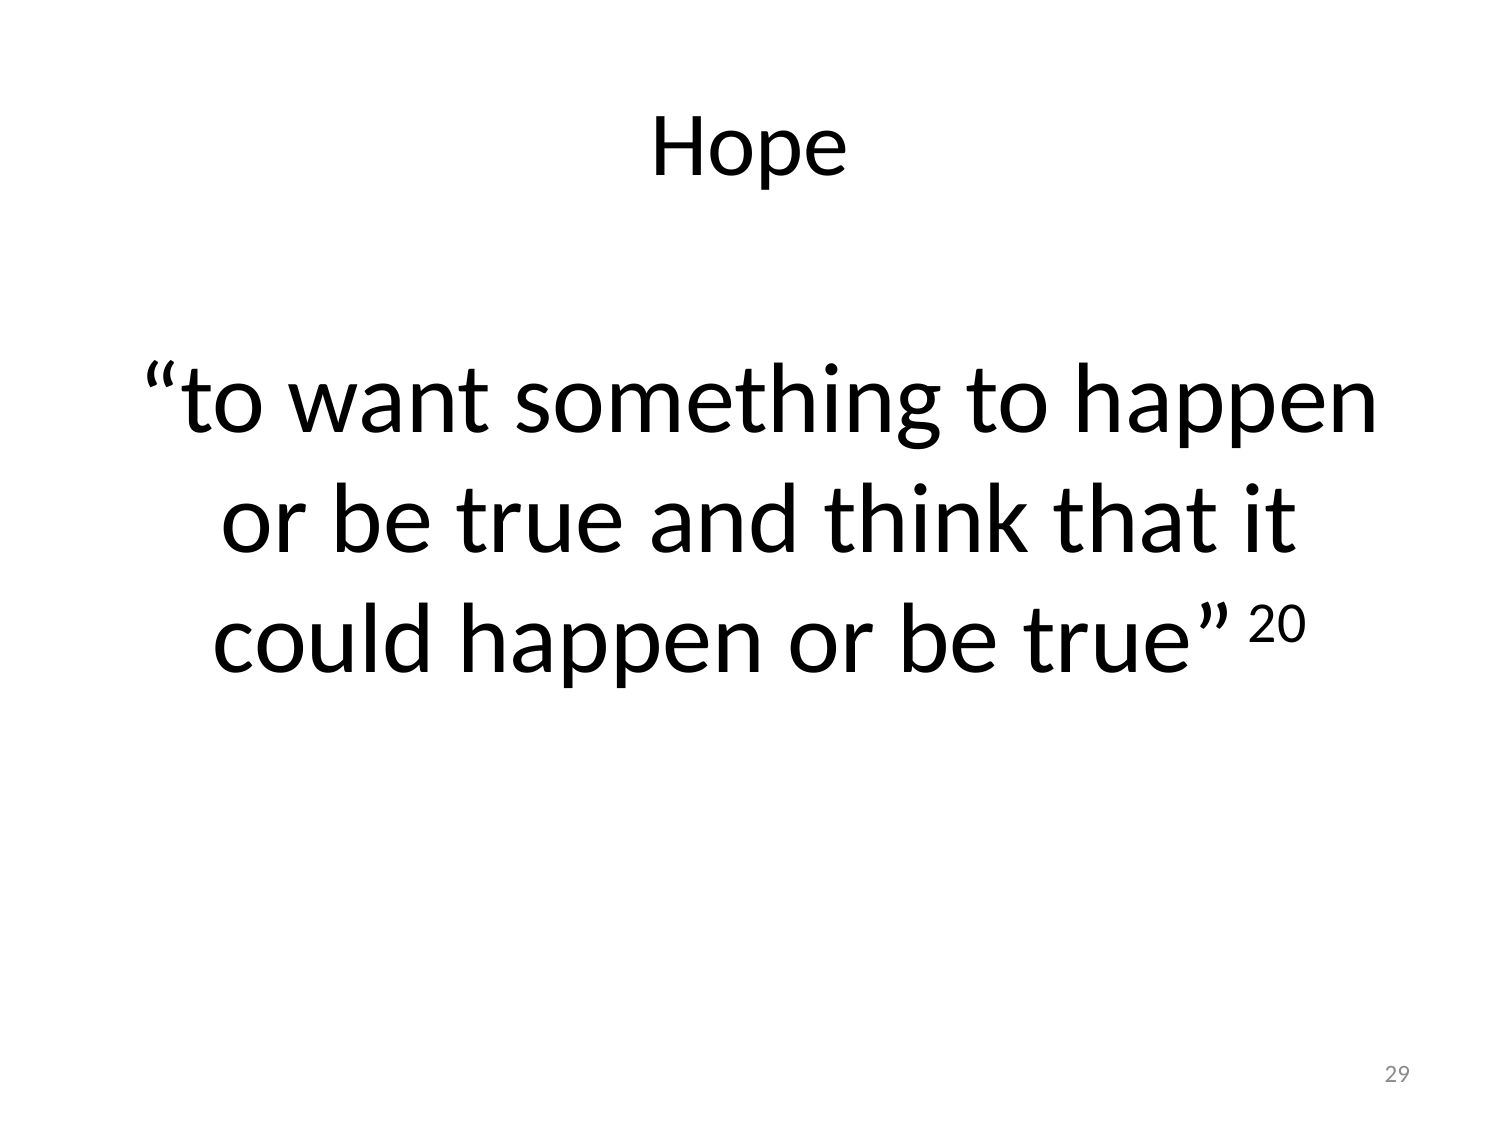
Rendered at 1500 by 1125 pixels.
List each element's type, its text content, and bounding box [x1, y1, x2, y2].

list “to want something to happen or be true and think that it could happen or be true” 20 [75, 324, 1425, 975]
slide_number 29 [1074, 1042, 1425, 1103]
title Hope [75, 45, 1425, 233]
